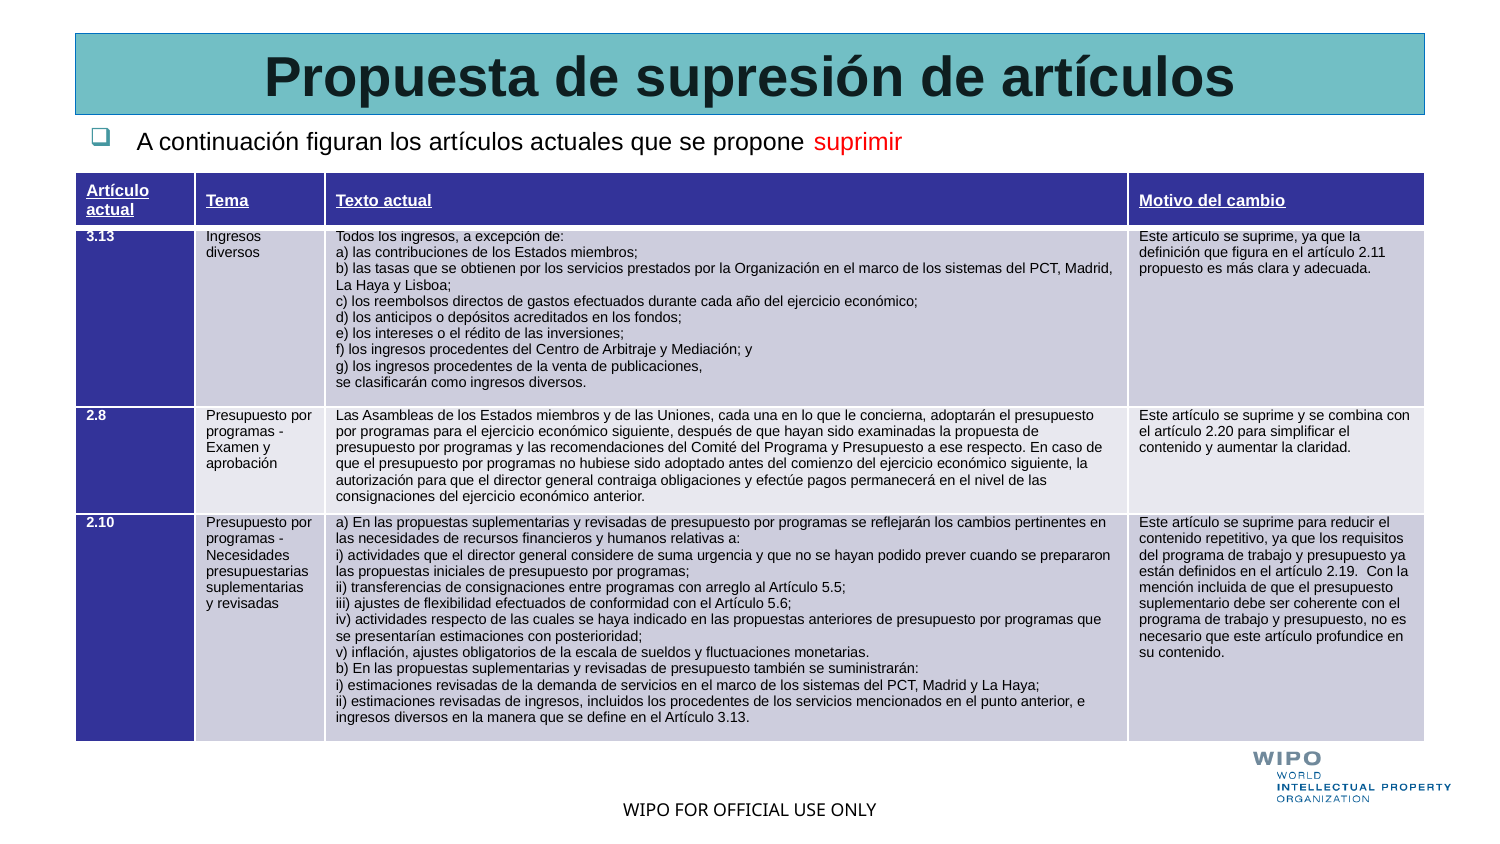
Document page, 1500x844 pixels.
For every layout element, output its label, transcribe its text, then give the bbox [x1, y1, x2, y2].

table_cell 2.8 [76, 408, 194, 513]
table_header Tema [196, 173, 324, 225]
table_cell 3.13 [76, 231, 194, 406]
table_header Motivo del cambio [1129, 173, 1424, 225]
table_cell Presupuesto por programas - Necesidades presupuestarias suplementarias y revisadas [196, 515, 324, 741]
table_header Artículo actual [76, 173, 194, 225]
picture [0, 0, 1500, 844]
table_cell Este artículo se suprime, ya que la definición que figura en el artículo 2.11 propuesto es más clara y adecuada. [1129, 231, 1424, 406]
table_cell Este artículo se suprime para reducir el contenido repetitivo, ya que los requisitos del programa de trabajo y presupuesto ya están definidos en el artículo 2.19. Con la mención incluida de que el presupuesto suplementario debe ser coherente con el programa de trabajo y presupuesto, no es necesario que este artículo profundice en su contenido. [1129, 515, 1424, 741]
table_cell Este artículo se suprime y se combina con el artículo 2.20 para simplificar el contenido y aumentar la claridad. [1129, 408, 1424, 513]
table_header Texto actual [326, 173, 1127, 225]
table_cell Presupuesto por programas - Examen y aprobación [196, 408, 324, 513]
text_box A continuación figuran los artículos actuales que se propone suprimir [75, 118, 1447, 164]
table_cell 2.10 [76, 515, 194, 741]
table_cell Ingresos diversos [196, 231, 324, 406]
title Propuesta de supresión de artículos [75, 33, 1425, 115]
table_cell a) En las propuestas suplementarias y revisadas de presupuesto por programas se reflejarán los cambios pertinentes en las necesidades de recursos financieros y humanos relativas a: i) actividades que el director general considere de suma urgencia y que no se hayan podido prever cuando se prepararon las propuestas iniciales de presupuesto por programas; ii) transferencias de consignaciones entre programas con arreglo al Artículo 5.5; iii) ajustes de flexibilidad efectuados de conformidad con el Artículo 5.6; iv) actividades respecto de las cuales se haya indicado en las propuestas anteriores de presupuesto por programas que se presentarían estimaciones con posterioridad; v) inflación, ajustes obligatorios de la escala de sueldos y fluctuaciones monetarias. b) En las propuestas suplementarias y revisadas de presupuesto también se suministrarán: i) estimaciones revisadas de la demanda de servicios en el marco de los sistemas del PCT, Madrid y La Haya; ii) estimaciones revisadas de ingresos, incluidos los procedentes de los servicios mencionados en el punto anterior, e ingresos diversos en la manera que se define en el Artículo 3.13. [326, 515, 1127, 741]
table_cell Todos los ingresos, a excepción de: a) las contribuciones de los Estados miembros; b) las tasas que se obtienen por los servicios prestados por la Organización en el marco de los sistemas del PCT, Madrid, La Haya y Lisboa; c) los reembolsos directos de gastos efectuados durante cada año del ejercicio económico; d) los anticipos o depósitos acreditados en los fondos; e) los intereses o el rédito de las inversiones; f) los ingresos procedentes del Centro de Arbitraje y Mediación; y g) los ingresos procedentes de la venta de publicaciones, se clasificarán como ingresos diversos. [326, 231, 1127, 406]
table_cell Las Asambleas de los Estados miembros y de las Uniones, cada una en lo que le concierna, adoptarán el presupuesto por programas para el ejercicio económico siguiente, después de que hayan sido examinadas la propuesta de presupuesto por programas y las recomendaciones del Comité del Programa y Presupuesto a ese respecto. En caso de que el presupuesto por programas no hubiese sido adoptado antes del comienzo del ejercicio económico siguiente, la autorización para que el director general contraiga obligaciones y efectúe pagos permanecerá en el nivel de las consignaciones del ejercicio económico anterior. [326, 408, 1127, 513]
